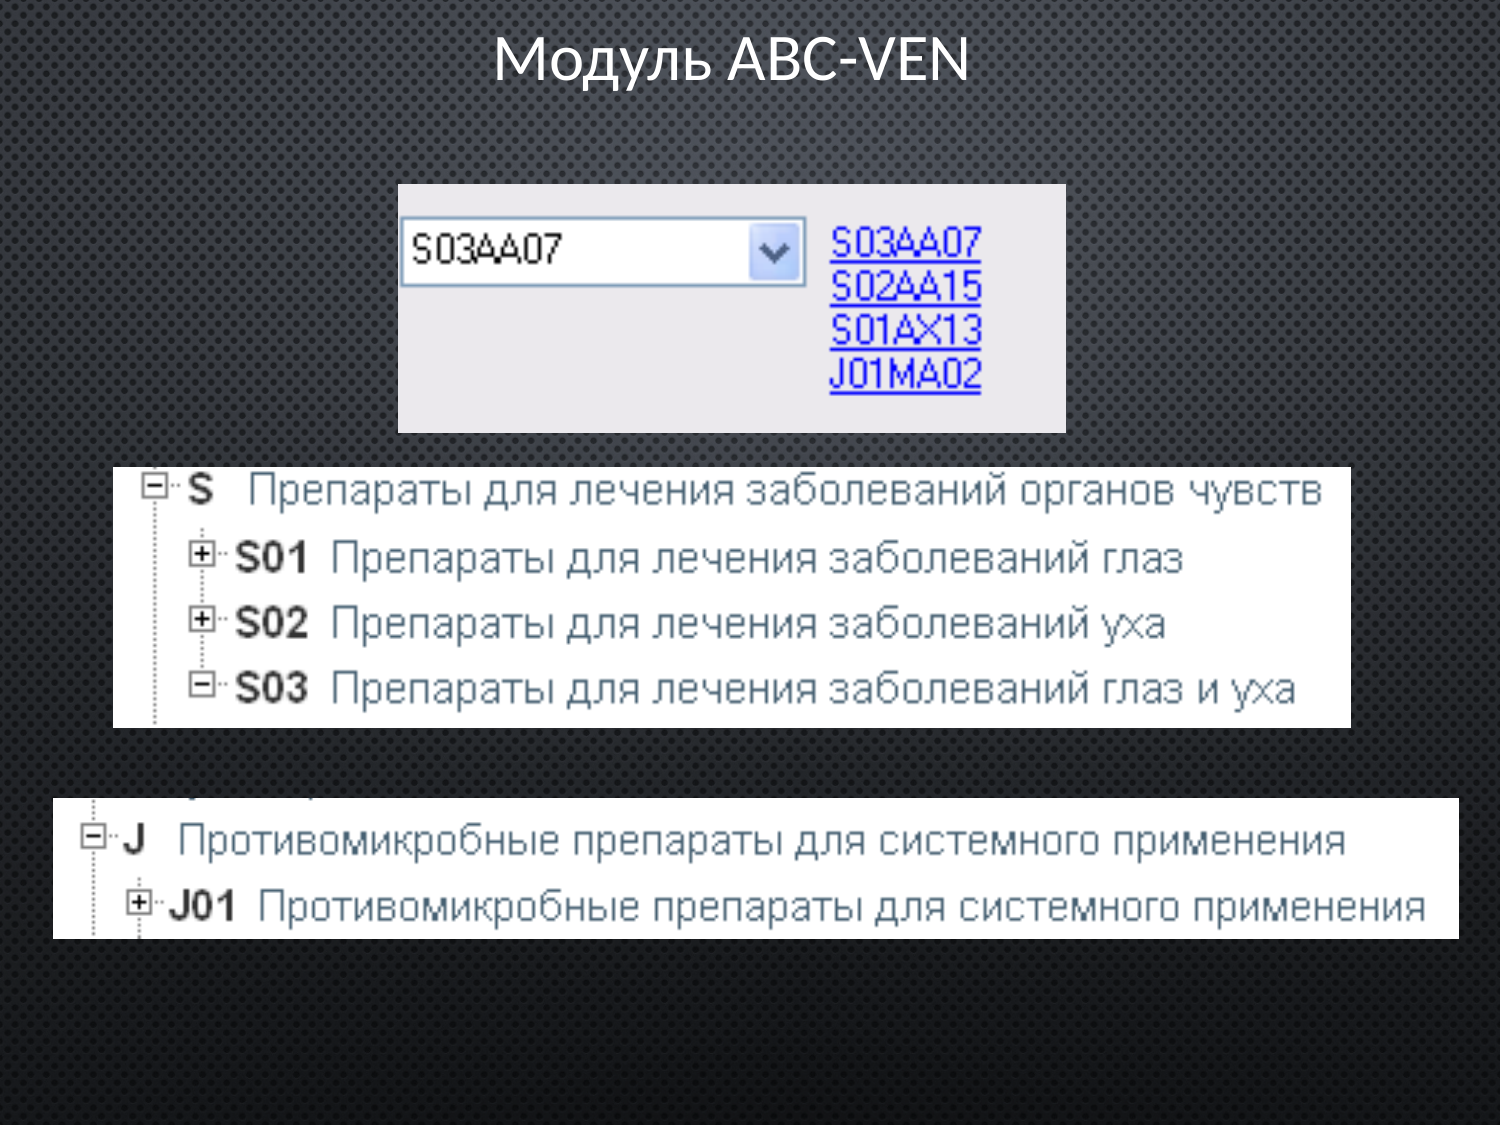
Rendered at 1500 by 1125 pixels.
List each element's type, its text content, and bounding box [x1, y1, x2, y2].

picture [113, 467, 1352, 729]
picture [52, 798, 1459, 939]
picture [398, 184, 1066, 433]
text_box Модуль ABC-VEN [253, 5, 1211, 181]
